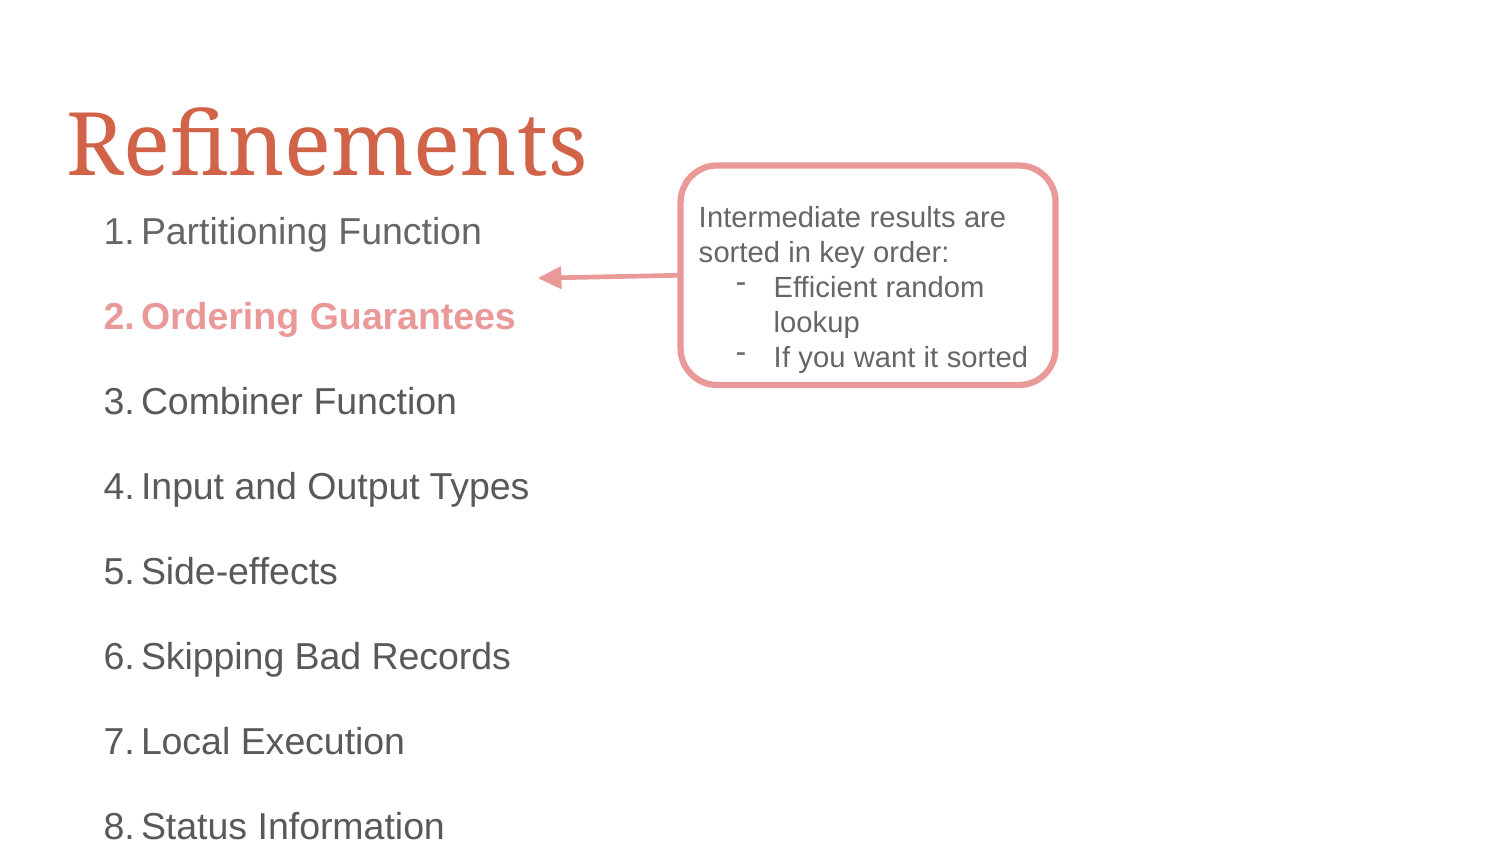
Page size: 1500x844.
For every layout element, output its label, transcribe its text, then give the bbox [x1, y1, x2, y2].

list Partitioning Function Ordering Guarantees Combiner Function Input and Output Types Side-effects Skipping Bad Records Local Execution Status Information Counters [51, 185, 1449, 746]
text_box [680, 165, 1056, 386]
text_box Intermediate results are sorted in key order: Efficient random lookup If you want it sorted [683, 148, 1081, 235]
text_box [537, 275, 681, 279]
title Refinements [51, 72, 1449, 167]
